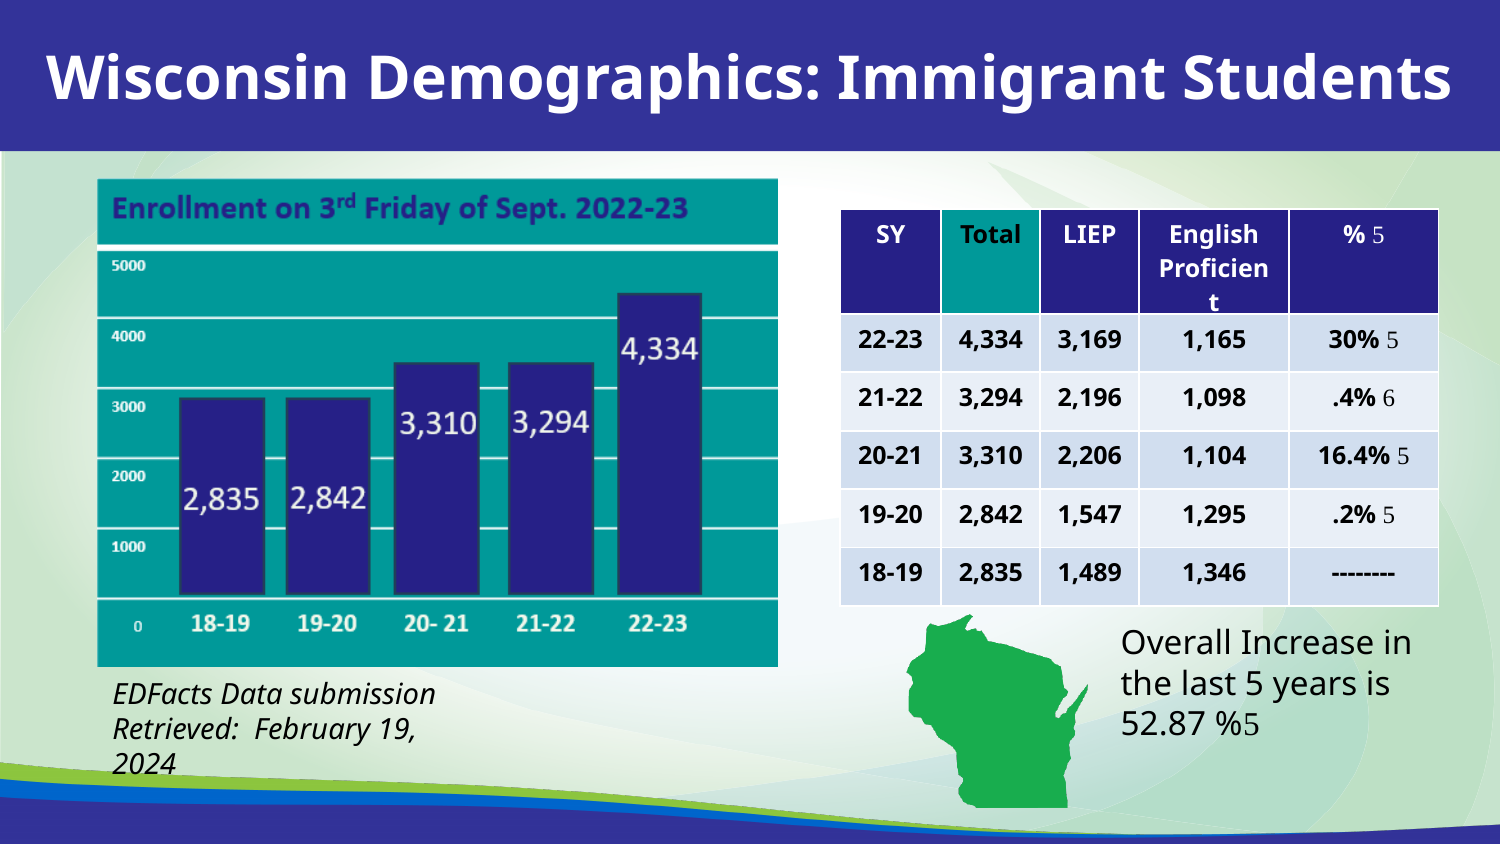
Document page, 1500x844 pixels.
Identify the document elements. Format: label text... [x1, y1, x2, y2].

text_box EDFacts Data submission Retrieved: February 19, 2024 [97, 667, 490, 788]
table_cell 1,295 [1140, 490, 1288, 547]
table_cell 22-23 [841, 315, 940, 371]
table_cell 2,842 [942, 490, 1039, 547]
table_cell 1,547 [1041, 490, 1138, 547]
title Wisconsin Demographics: Immigrant Students [0, 0, 1500, 152]
table_cell .4%  [1290, 373, 1438, 430]
table_header Total [942, 210, 1039, 313]
table_cell 18-19 [841, 548, 940, 605]
table_cell 19-20 [841, 490, 940, 547]
table_header English Proficient [1140, 210, 1288, 313]
table_cell 2,206 [1041, 432, 1138, 488]
table_header SY [841, 210, 940, 313]
table_cell 1,098 [1140, 373, 1288, 430]
table_cell 16.4%  [1290, 432, 1438, 488]
table_cell 3,169 [1041, 315, 1138, 371]
table_header LIEP [1041, 210, 1138, 313]
picture [0, 614, 1500, 844]
picture [97, 178, 778, 667]
table_header %  [1290, 210, 1438, 313]
table_cell 21-22 [841, 373, 940, 430]
table_cell .2%  [1290, 490, 1438, 547]
table_cell 2,196 [1041, 373, 1138, 430]
table_cell 3,294 [942, 373, 1039, 430]
table_cell 2,835 [942, 548, 1039, 605]
table_cell 1,165 [1140, 315, 1288, 371]
table_cell 4,334 [942, 315, 1039, 371]
table_cell 30%  [1290, 315, 1438, 371]
table_cell 1,489 [1041, 548, 1138, 605]
table_cell 1,346 [1140, 548, 1288, 605]
table_cell 20-21 [841, 432, 940, 488]
text_box Overall Increase in the last 5 years is 52.87 % [1105, 614, 1439, 750]
table_cell 1,104 [1140, 432, 1288, 488]
table_cell -------- [1290, 548, 1438, 605]
table_cell 3,310 [942, 432, 1039, 488]
